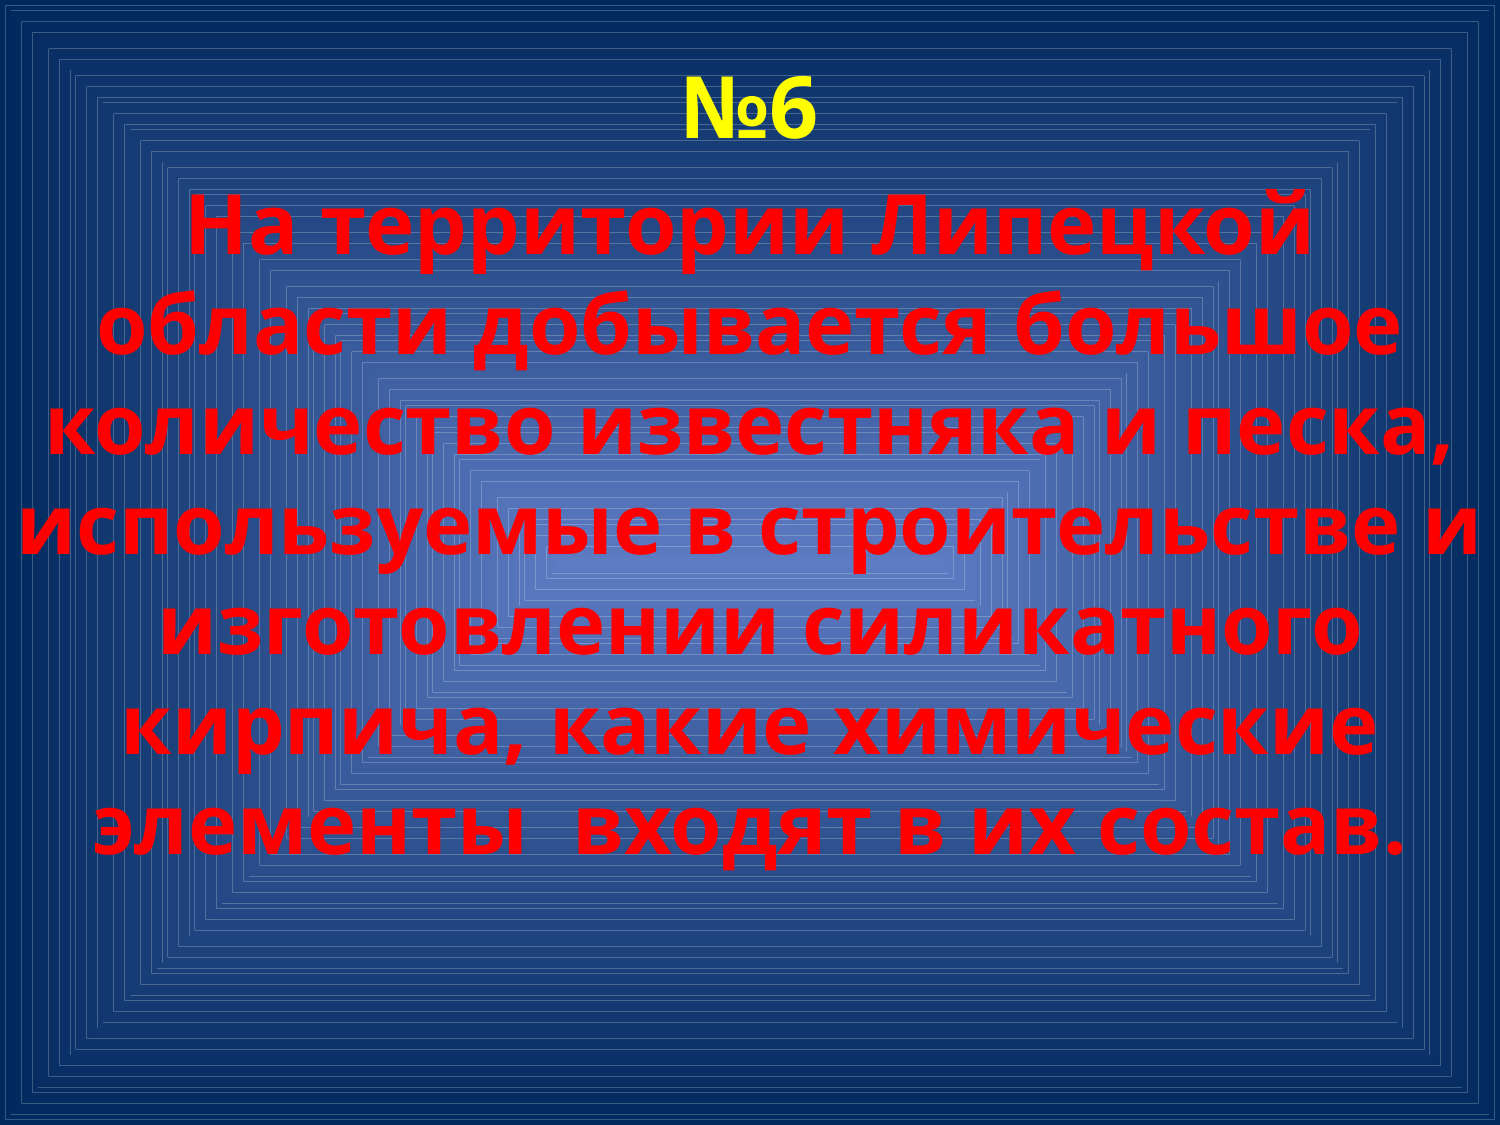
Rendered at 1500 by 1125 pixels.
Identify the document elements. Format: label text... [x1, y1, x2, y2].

list На территории Липецкой области добывается большое количество известняка и песка, используемые в строительстве и изготовлении силикатного кирпича, какие химические элементы входят в их состав. [0, 164, 1500, 1125]
title №6 [75, 45, 1425, 164]
